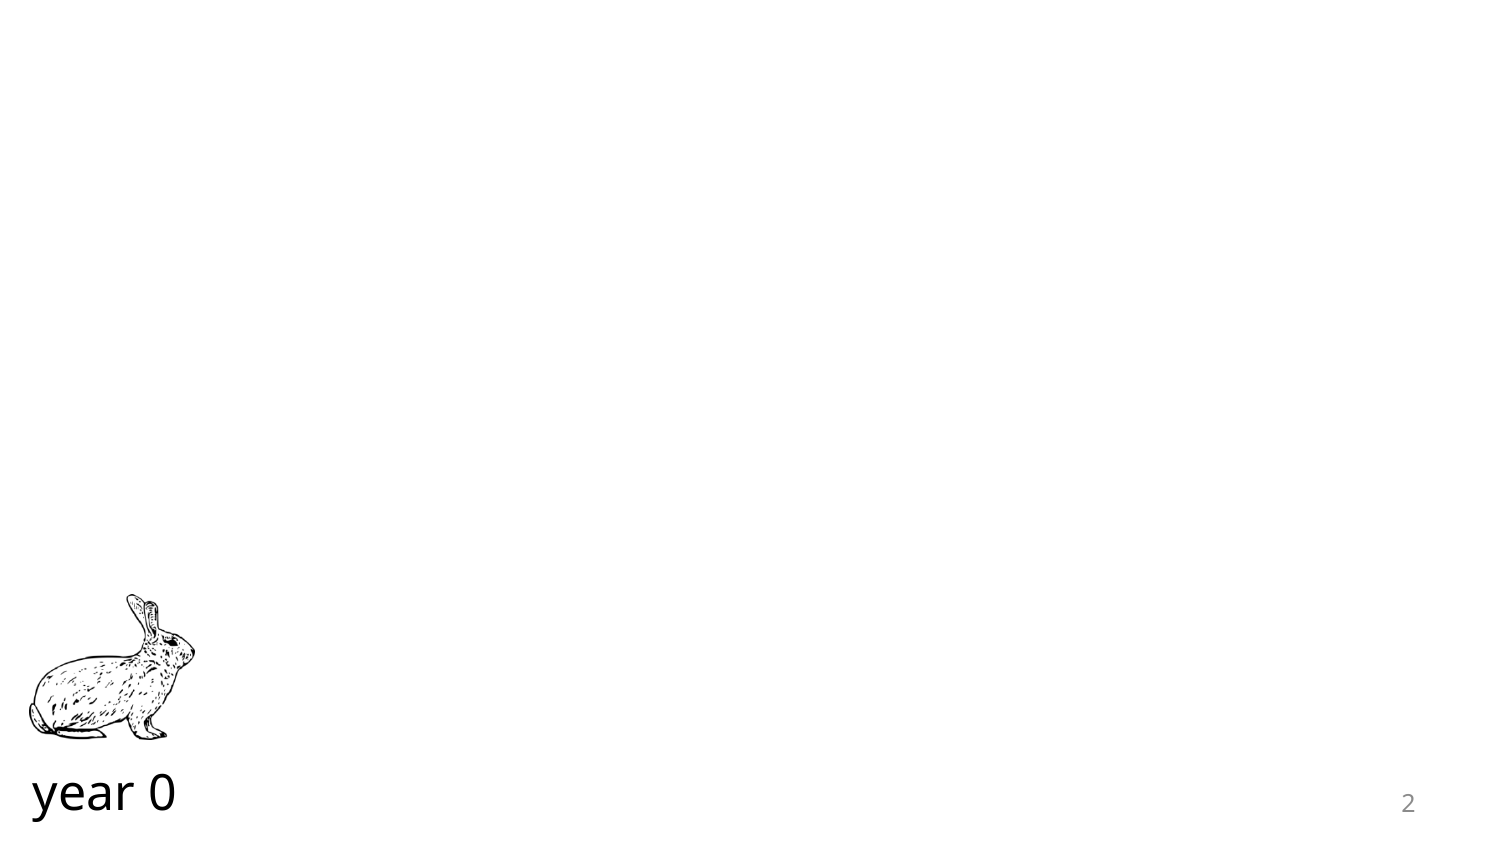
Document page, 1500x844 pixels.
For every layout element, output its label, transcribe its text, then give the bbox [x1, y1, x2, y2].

picture [29, 594, 195, 740]
list year 0 [17, 752, 1377, 825]
slide_number 2 [1080, 782, 1431, 827]
